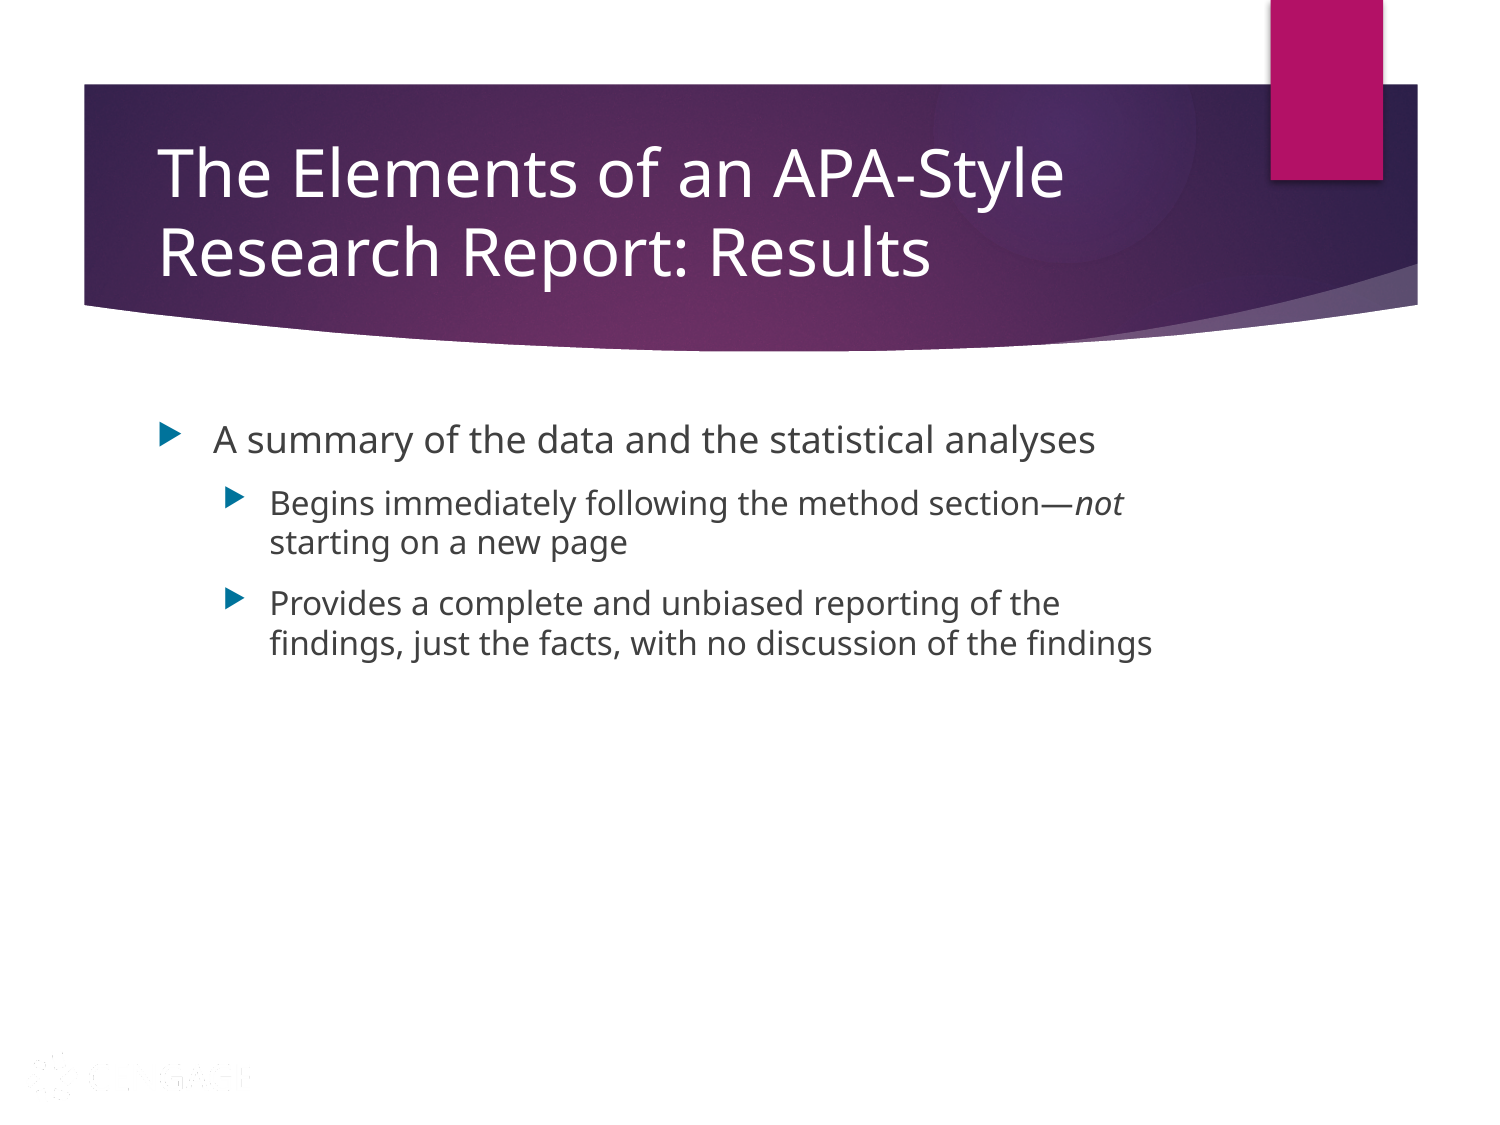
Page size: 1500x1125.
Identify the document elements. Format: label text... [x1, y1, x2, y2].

picture [26, 1051, 250, 1102]
title The Elements of an APA-Style Research Report: Results [142, 152, 1183, 269]
list A summary of the data and the statistical analyses Begins immediately following the method section—not starting on a new page Provides a complete and unbiased reporting of the findings, just the facts, with no discussion of the findings [141, 408, 1183, 988]
